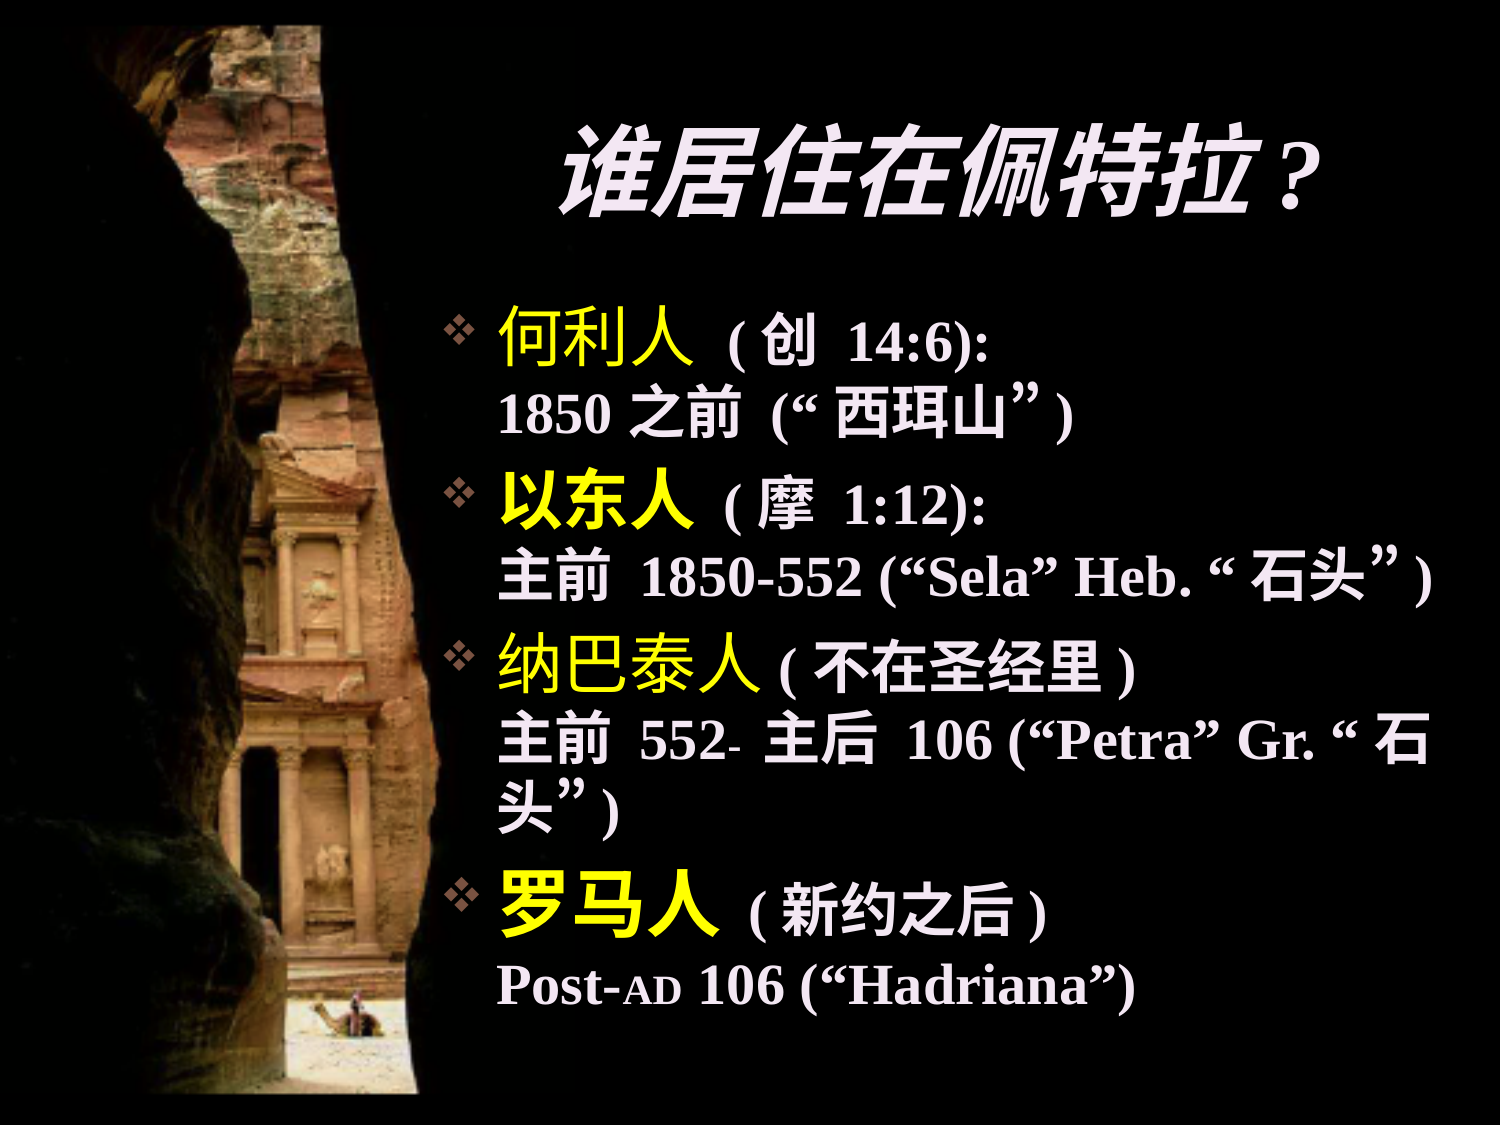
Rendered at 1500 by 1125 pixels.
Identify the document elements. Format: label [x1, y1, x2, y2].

text_box [0, 0, 1500, 1125]
